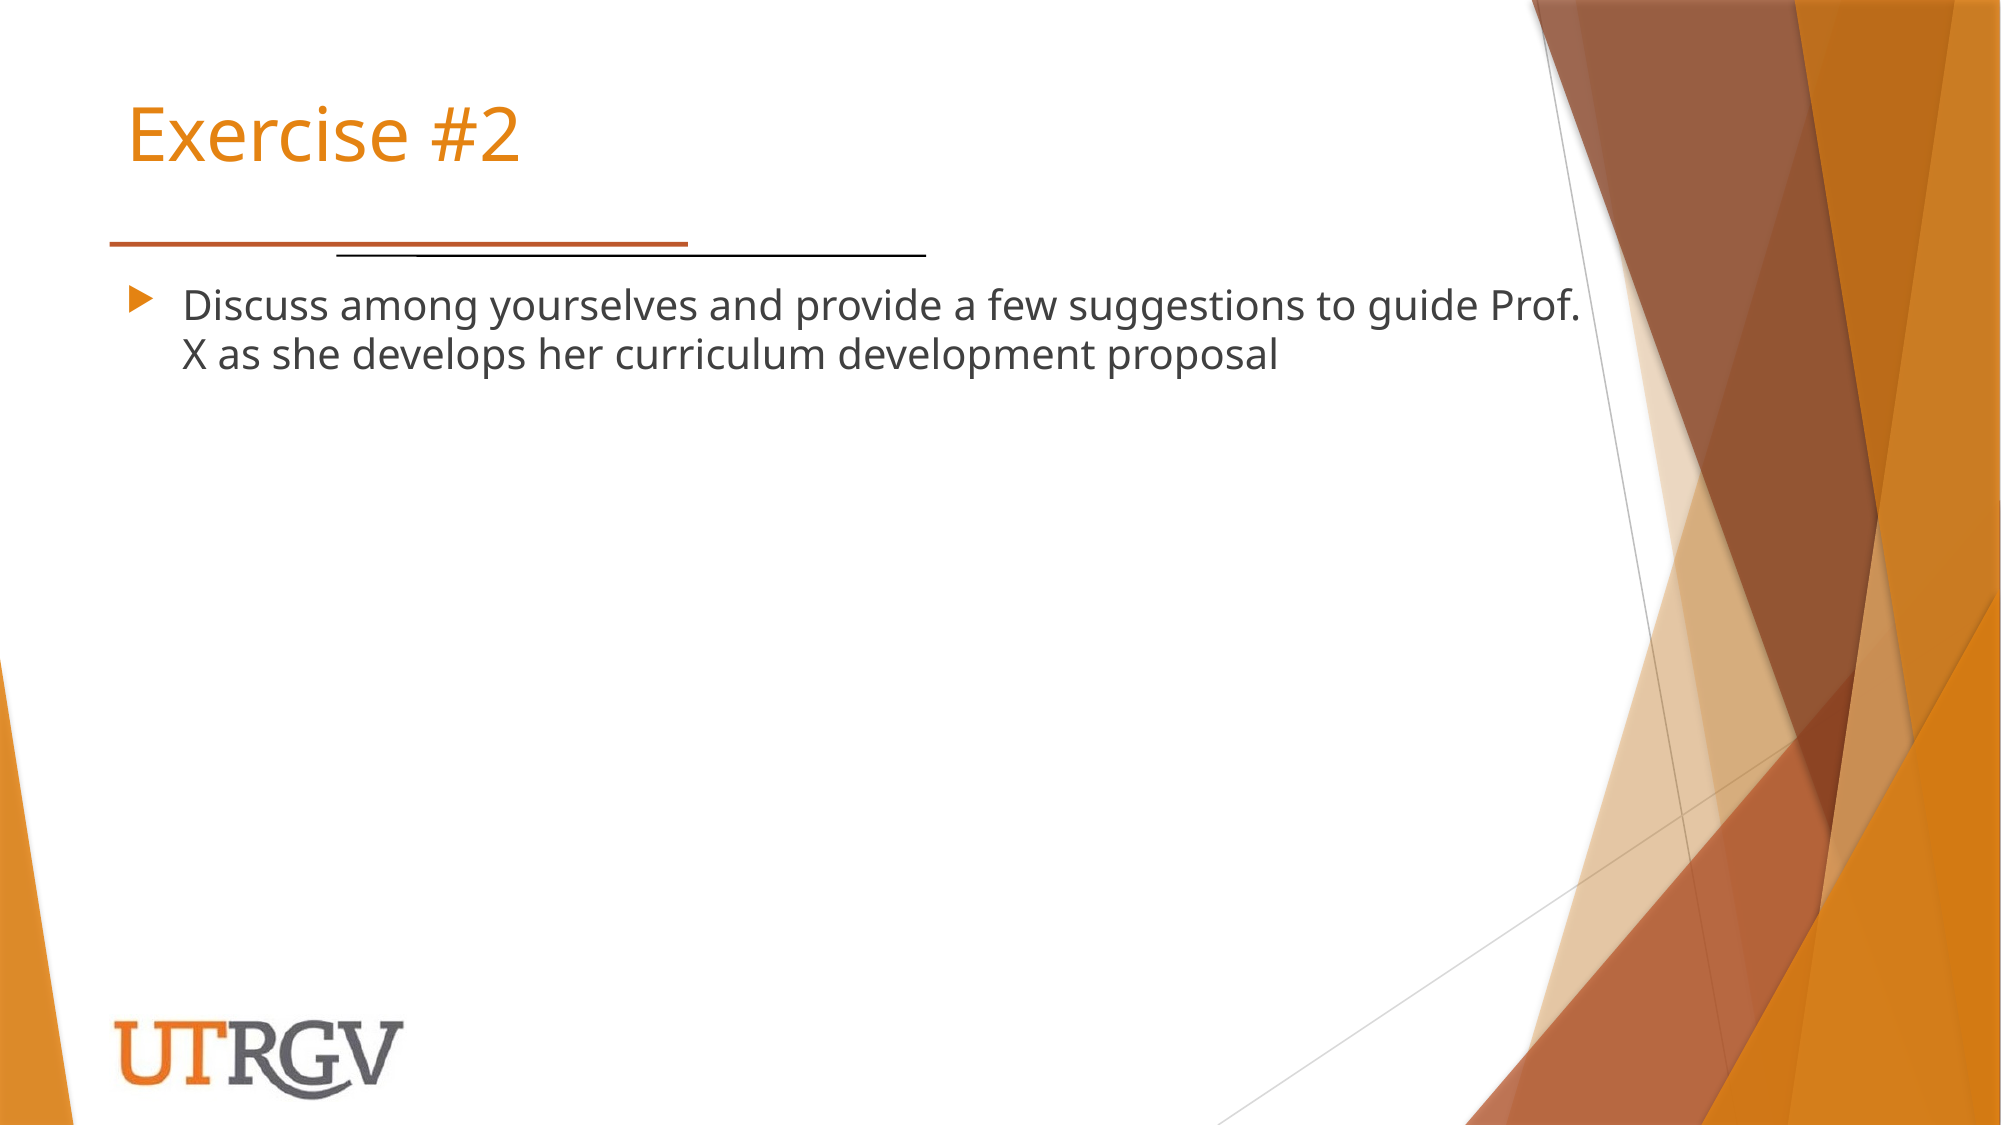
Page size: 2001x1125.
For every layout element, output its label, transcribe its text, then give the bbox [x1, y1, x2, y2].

title Exercise #2 [111, 42, 1623, 221]
list Discuss among yourselves and provide a few suggestions to guide Prof. X as she develops her curriculum development proposal [111, 270, 1623, 991]
picture [109, 1014, 407, 1102]
